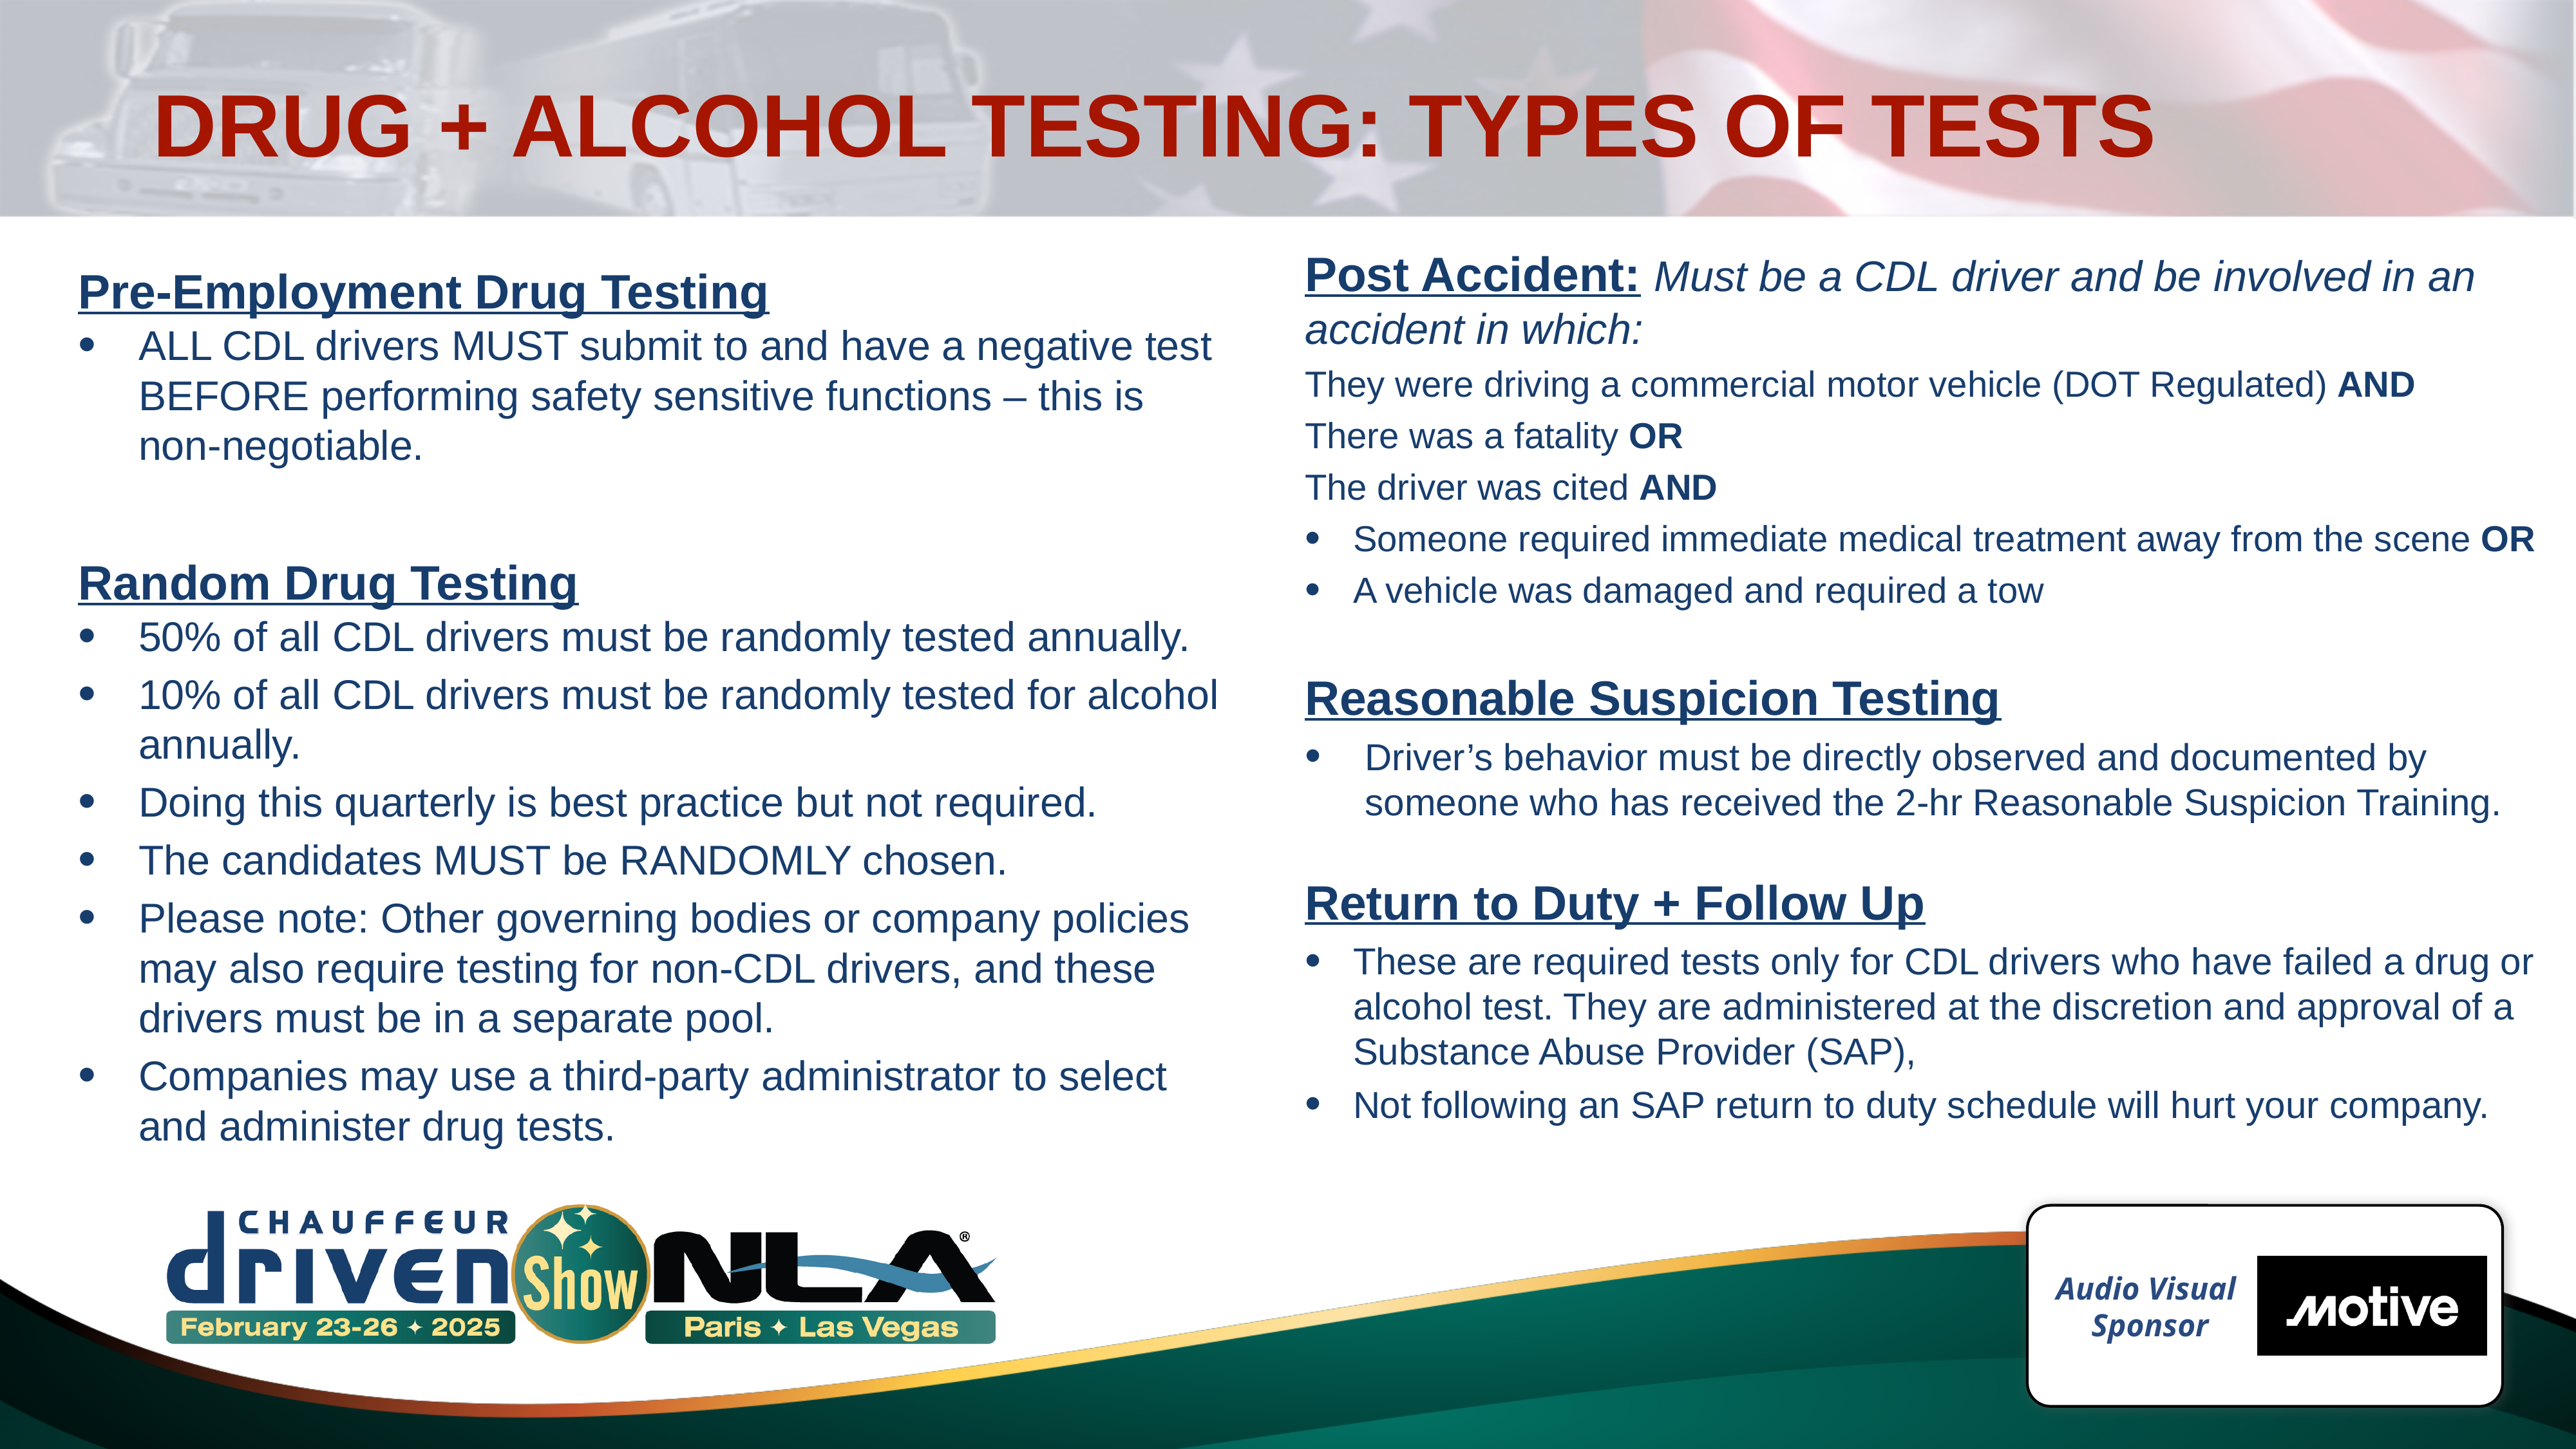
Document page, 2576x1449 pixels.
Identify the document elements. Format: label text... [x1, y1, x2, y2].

picture [0, 0, 2576, 220]
picture [0, 1201, 2576, 1449]
text_box Pre-Employment Drug Testing ALL CDL drivers MUST submit to and have a negative test BEFORE performing safety sensitive functions – this is non-negotiable. Random Drug Testing 50% of all CDL drivers must be randomly tested annually. 10% of all CDL drivers must be randomly tested for alcohol annually. Doing this quarterly is best practice but not required. The candidates MUST be RANDOMLY chosen. Please note: Other governing bodies or company policies may also require testing for non-CDL drivers, and these drivers must be in a separate pool. Companies may use a third-party administrator to select and administer drug tests. [73, 238, 1234, 1154]
text_box Post Accident: Must be a CDL driver and be involved in an accident in which: They were driving a commercial motor vehicle (DOT Regulated) AND There was a fatality OR The driver was cited AND Someone required immediate medical treatment away from the scene OR A vehicle was damaged and required a tow Reasonable Suspicion Testing Driver’s behavior must be directly observed and documented by someone who has received the 2-hr Reasonable Suspicion Training. Return to Duty + Follow Up These are required tests only for CDL drivers who have failed a drug or alcohol test. They are administered at the discretion and approval of a Substance Abuse Provider (SAP), Not following an SAP return to duty schedule will hurt your company. [1300, 238, 2548, 1131]
text_box [2035, 1205, 2496, 1211]
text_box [2043, 1256, 2487, 1356]
